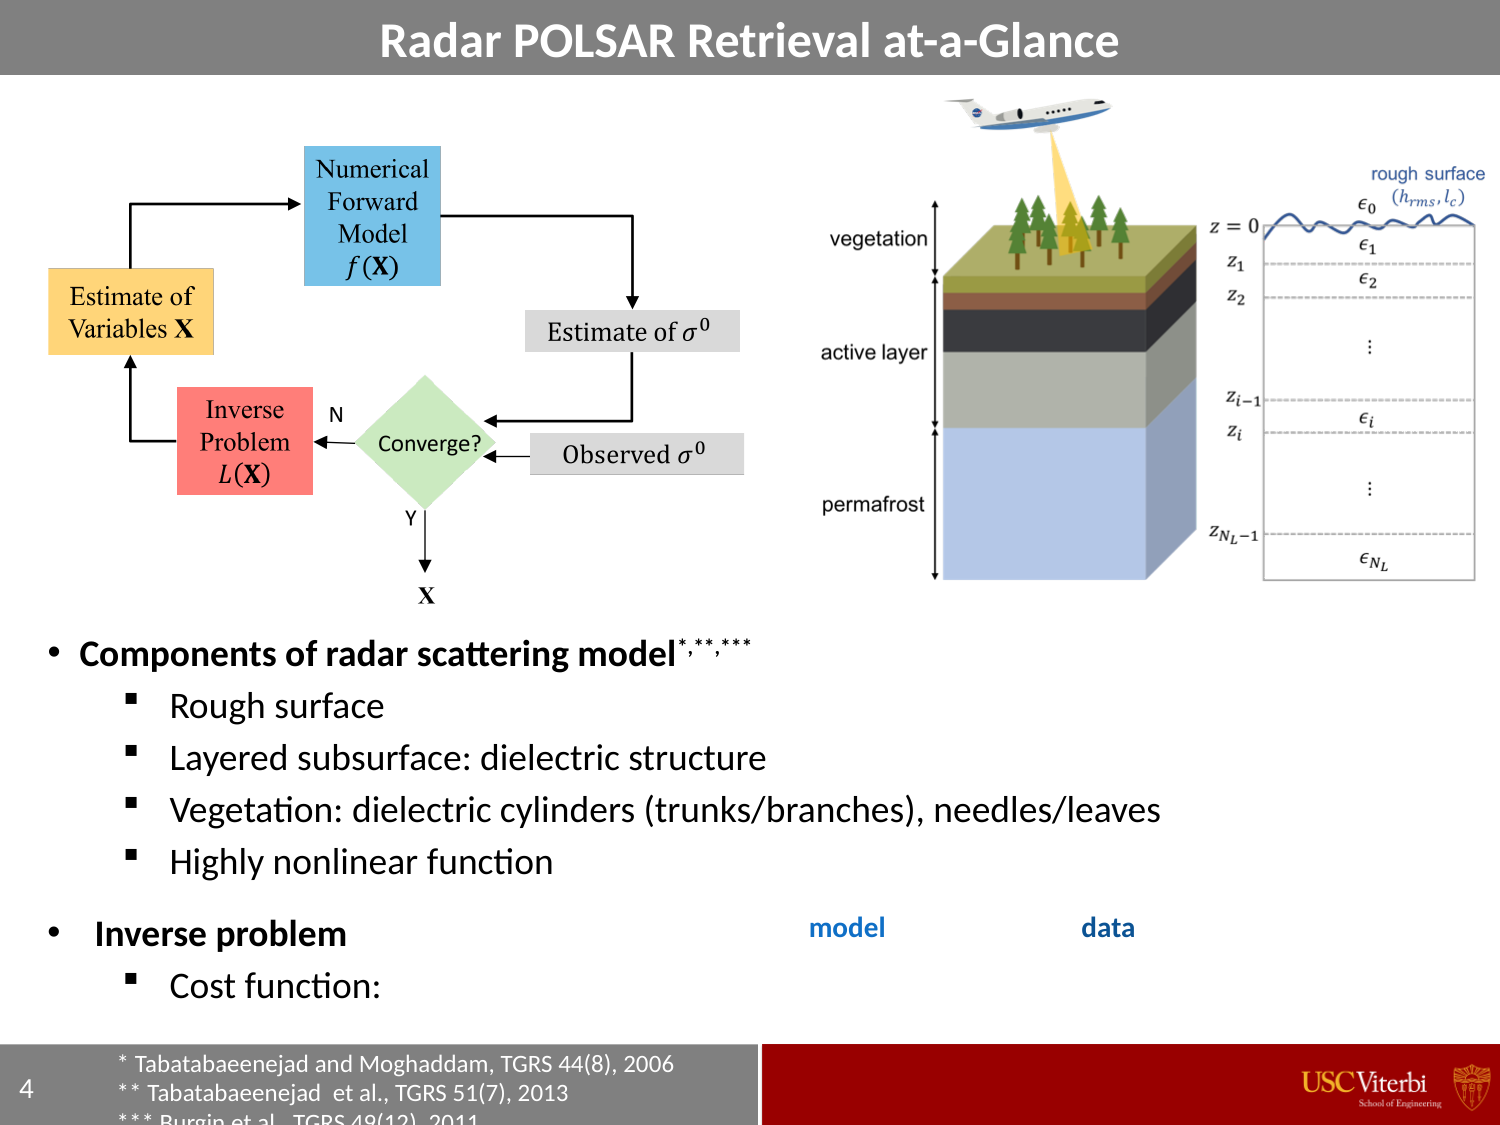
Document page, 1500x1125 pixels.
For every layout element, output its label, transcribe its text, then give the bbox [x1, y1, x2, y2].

slide_number 4 [4, 1057, 101, 1118]
text_box Radar POLSAR Retrieval at-a-Glance [0, 0, 1500, 75]
text_box data [1066, 900, 1151, 951]
text_box model [793, 900, 901, 951]
picture [47, 143, 745, 623]
picture [758, 1042, 1500, 1125]
picture [806, 97, 1500, 588]
text_box * Tabatabaeenejad and Moghaddam, TGRS 44(8), 2006 ** Tabatabaeenejad et al., TGRS 51(7), 2013 *** Burgin et al., TGRS 49(12), 2011 [101, 1039, 691, 1125]
